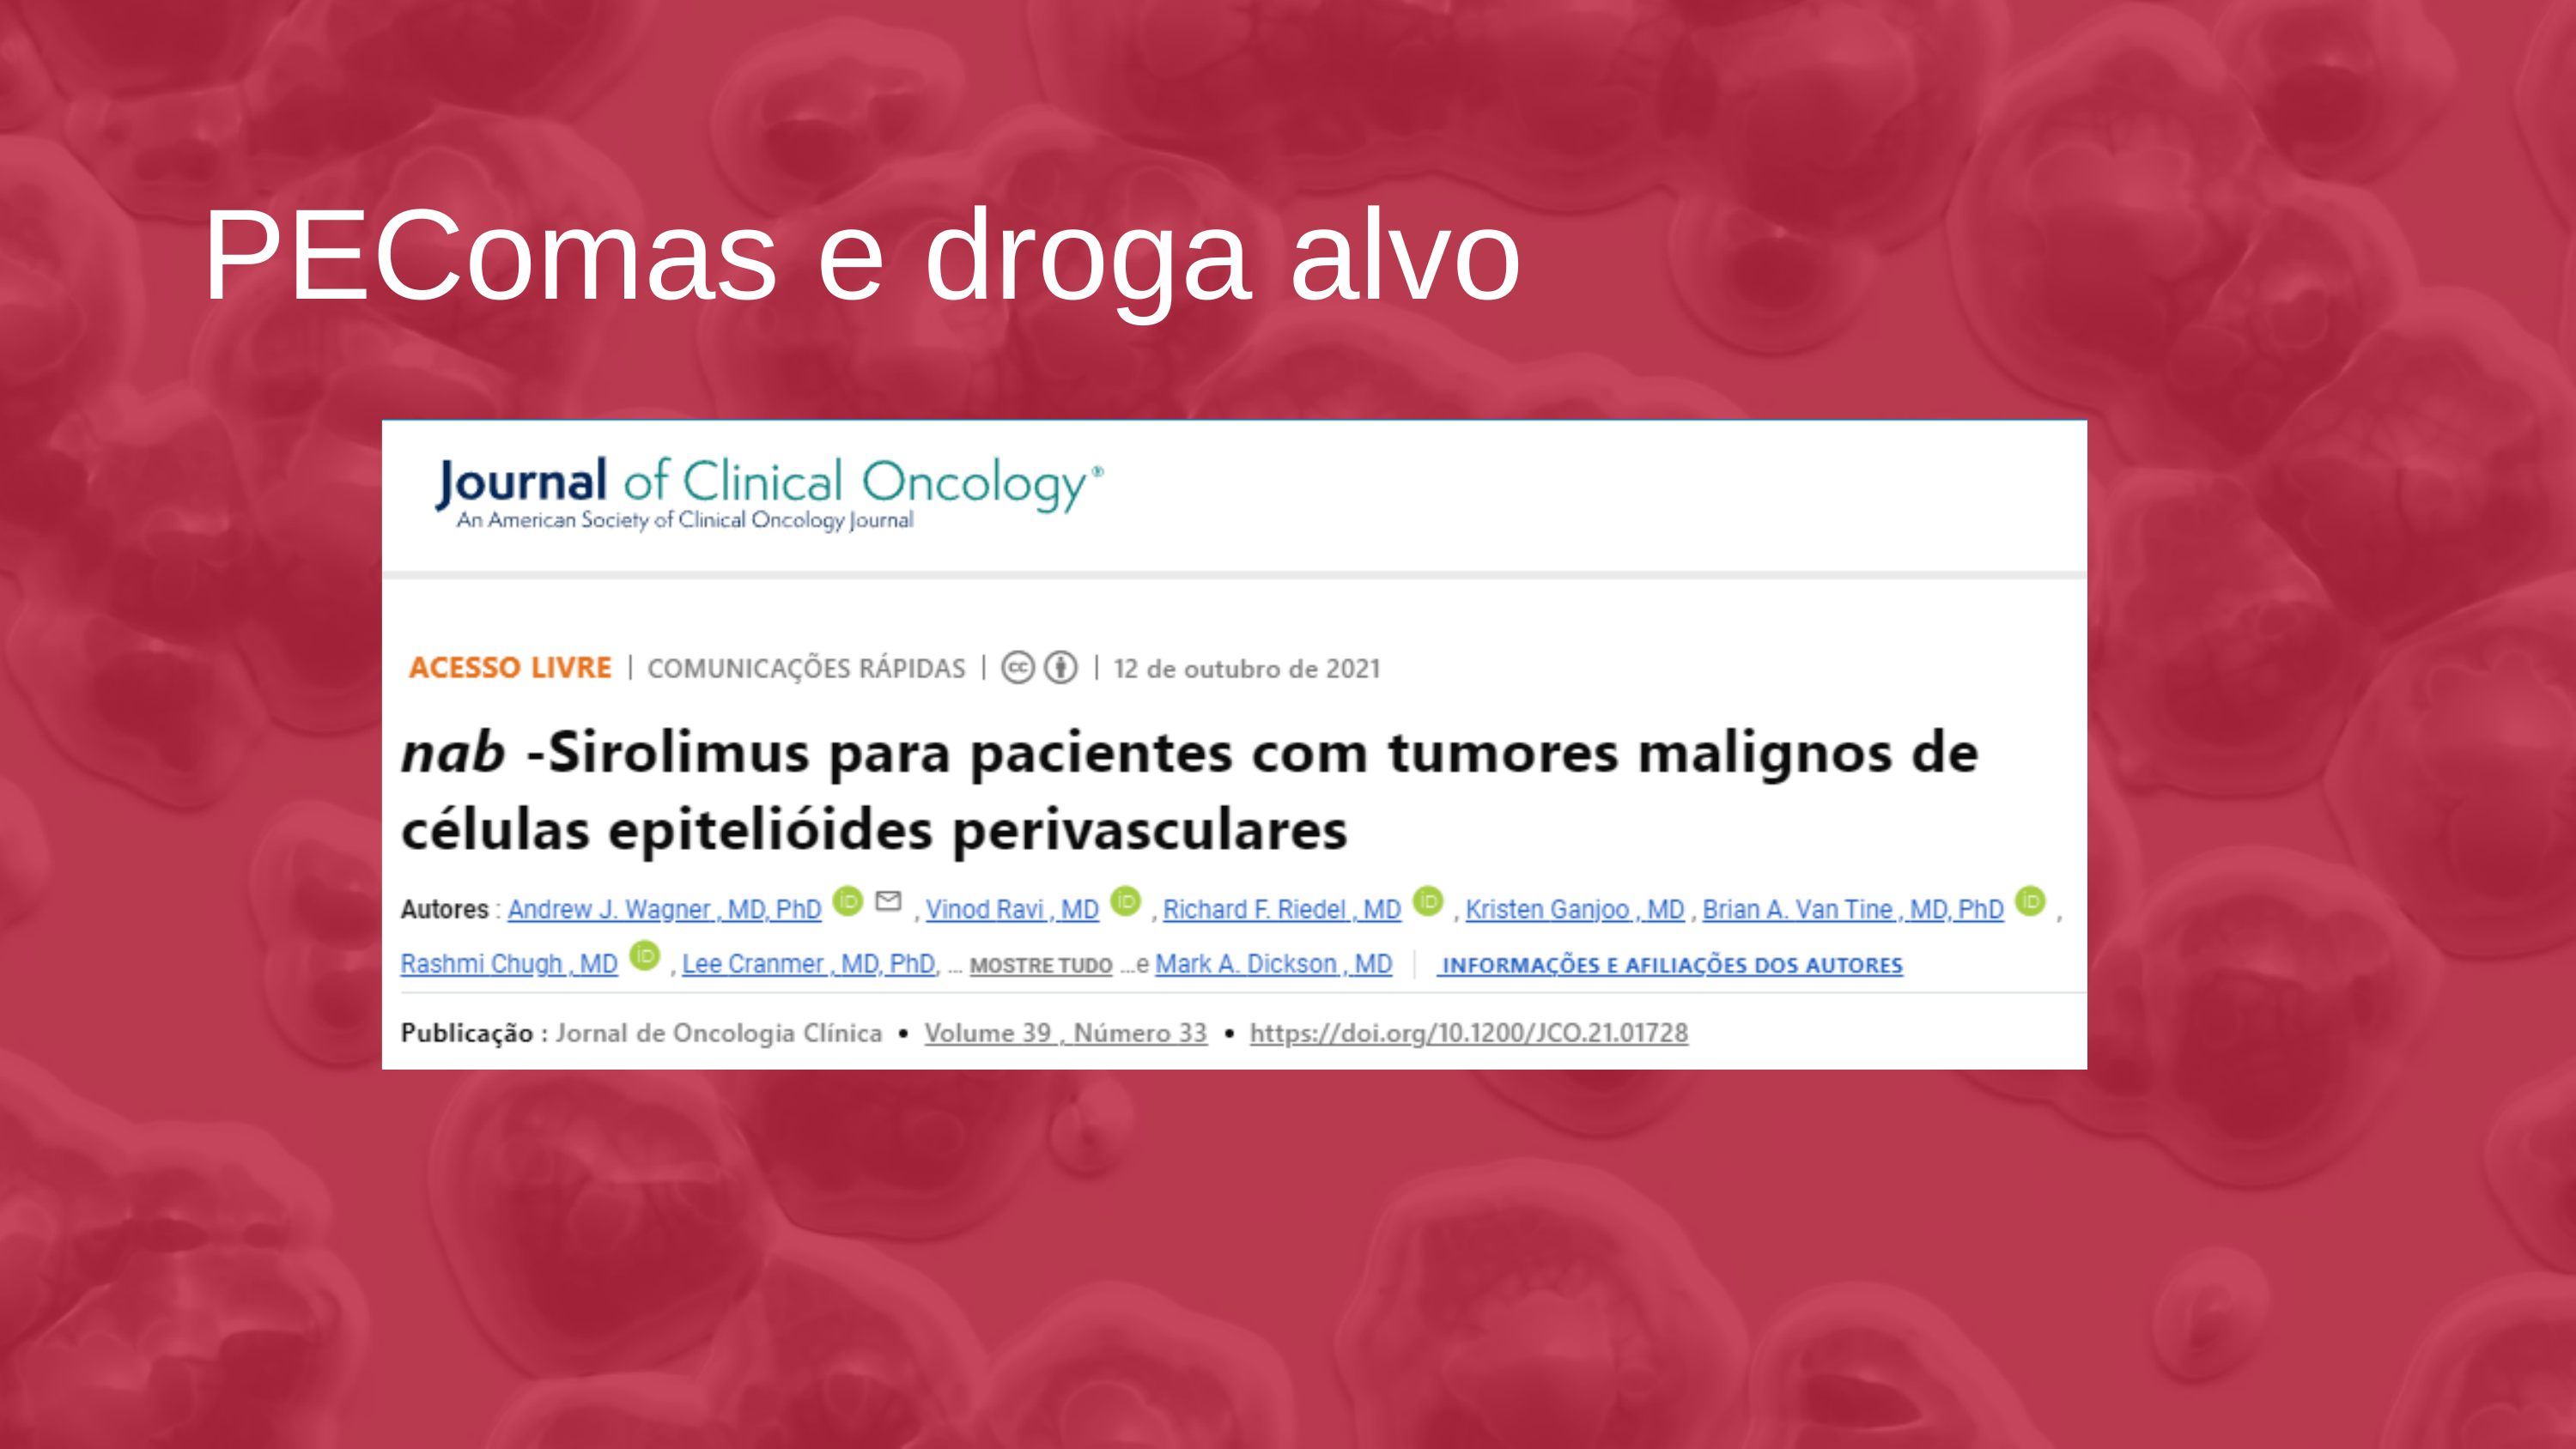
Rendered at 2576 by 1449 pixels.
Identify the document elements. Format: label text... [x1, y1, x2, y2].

text_box [0, 0, 2576, 1449]
text_box PEComas e droga alvo [168, 109, 1558, 325]
text_box [381, 419, 2088, 1070]
